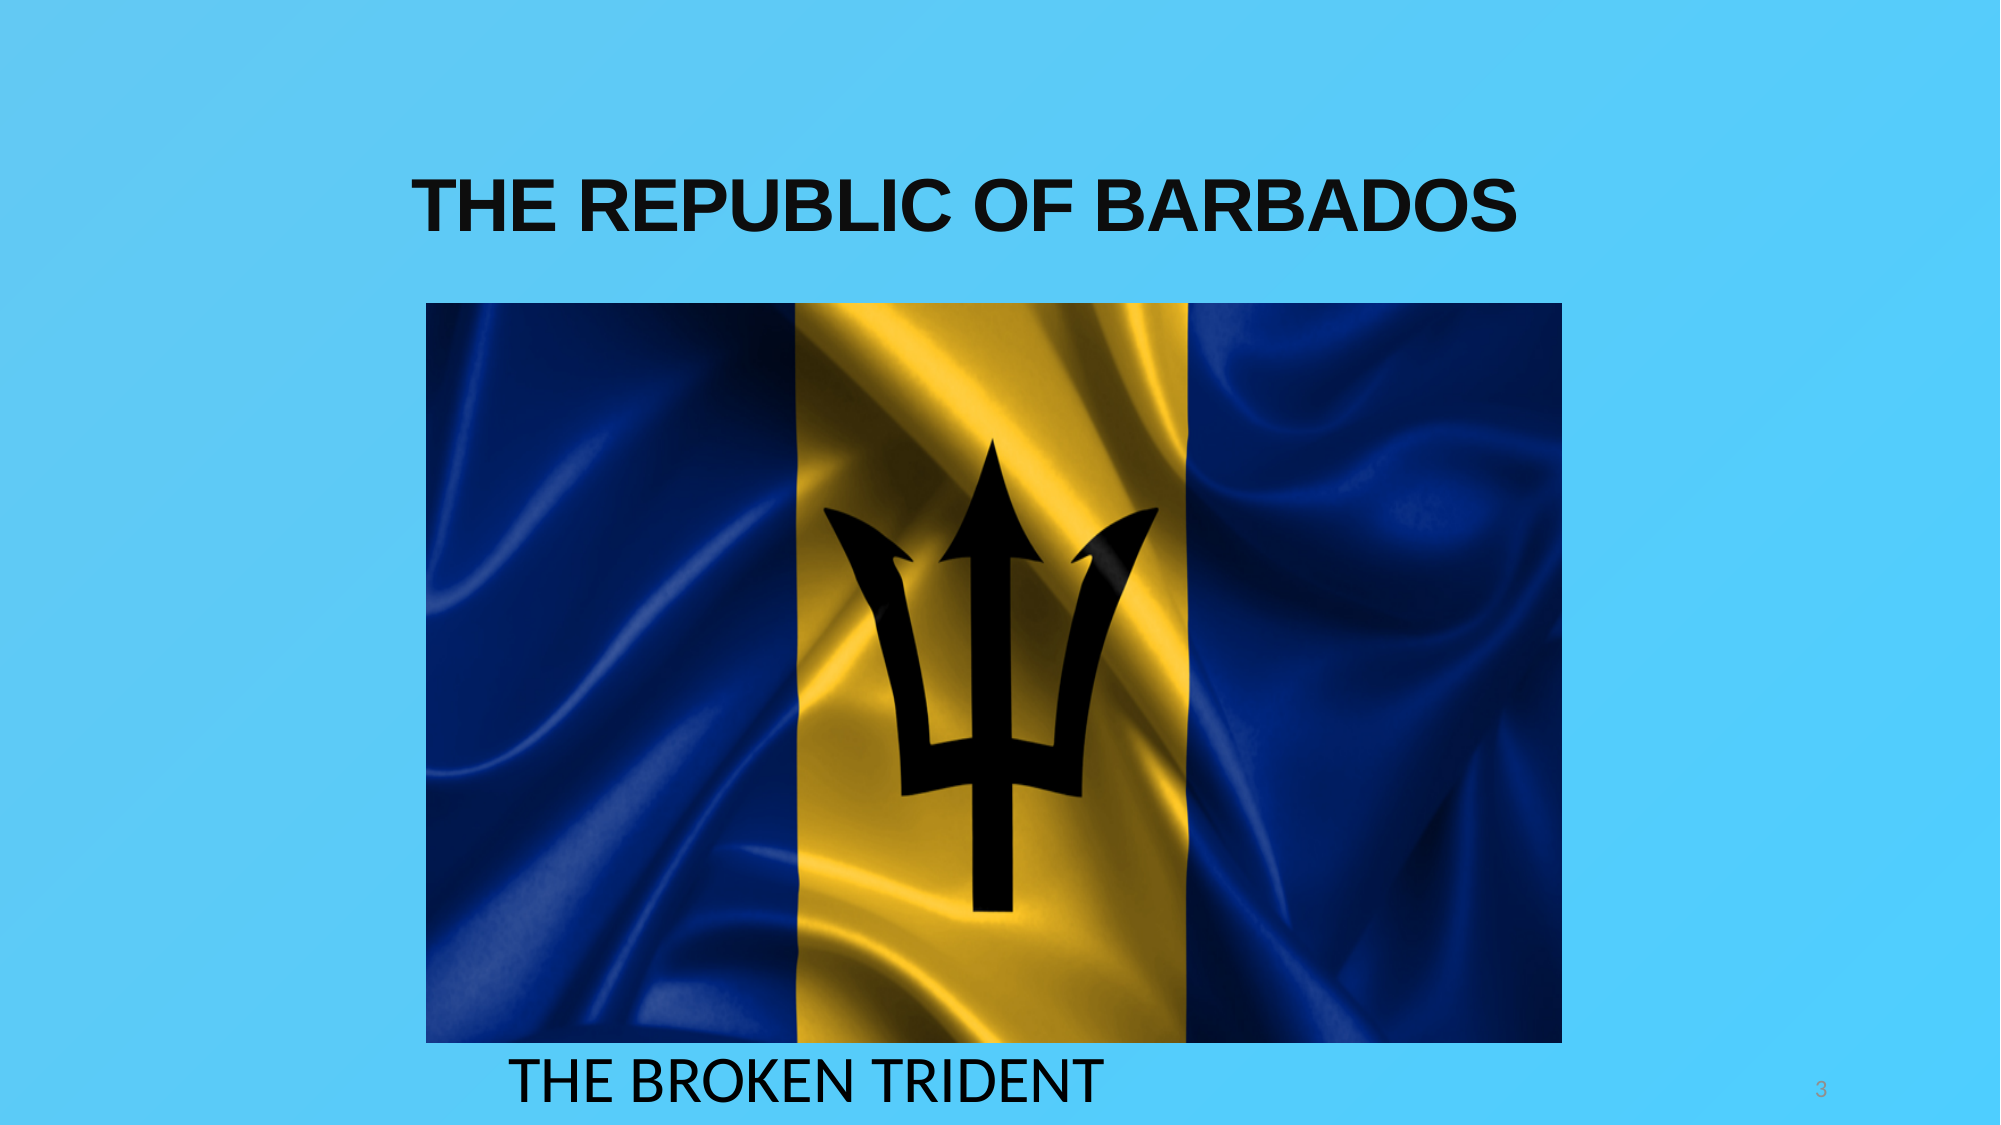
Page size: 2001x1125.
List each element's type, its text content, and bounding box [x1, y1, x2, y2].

slide_number 3 [1803, 1069, 1830, 1106]
text_box THE BROKEN TRIDENT [493, 1043, 1528, 1124]
picture [425, 303, 1562, 1043]
title THE REPUBLIC OF BARBADOS [366, 55, 1545, 359]
